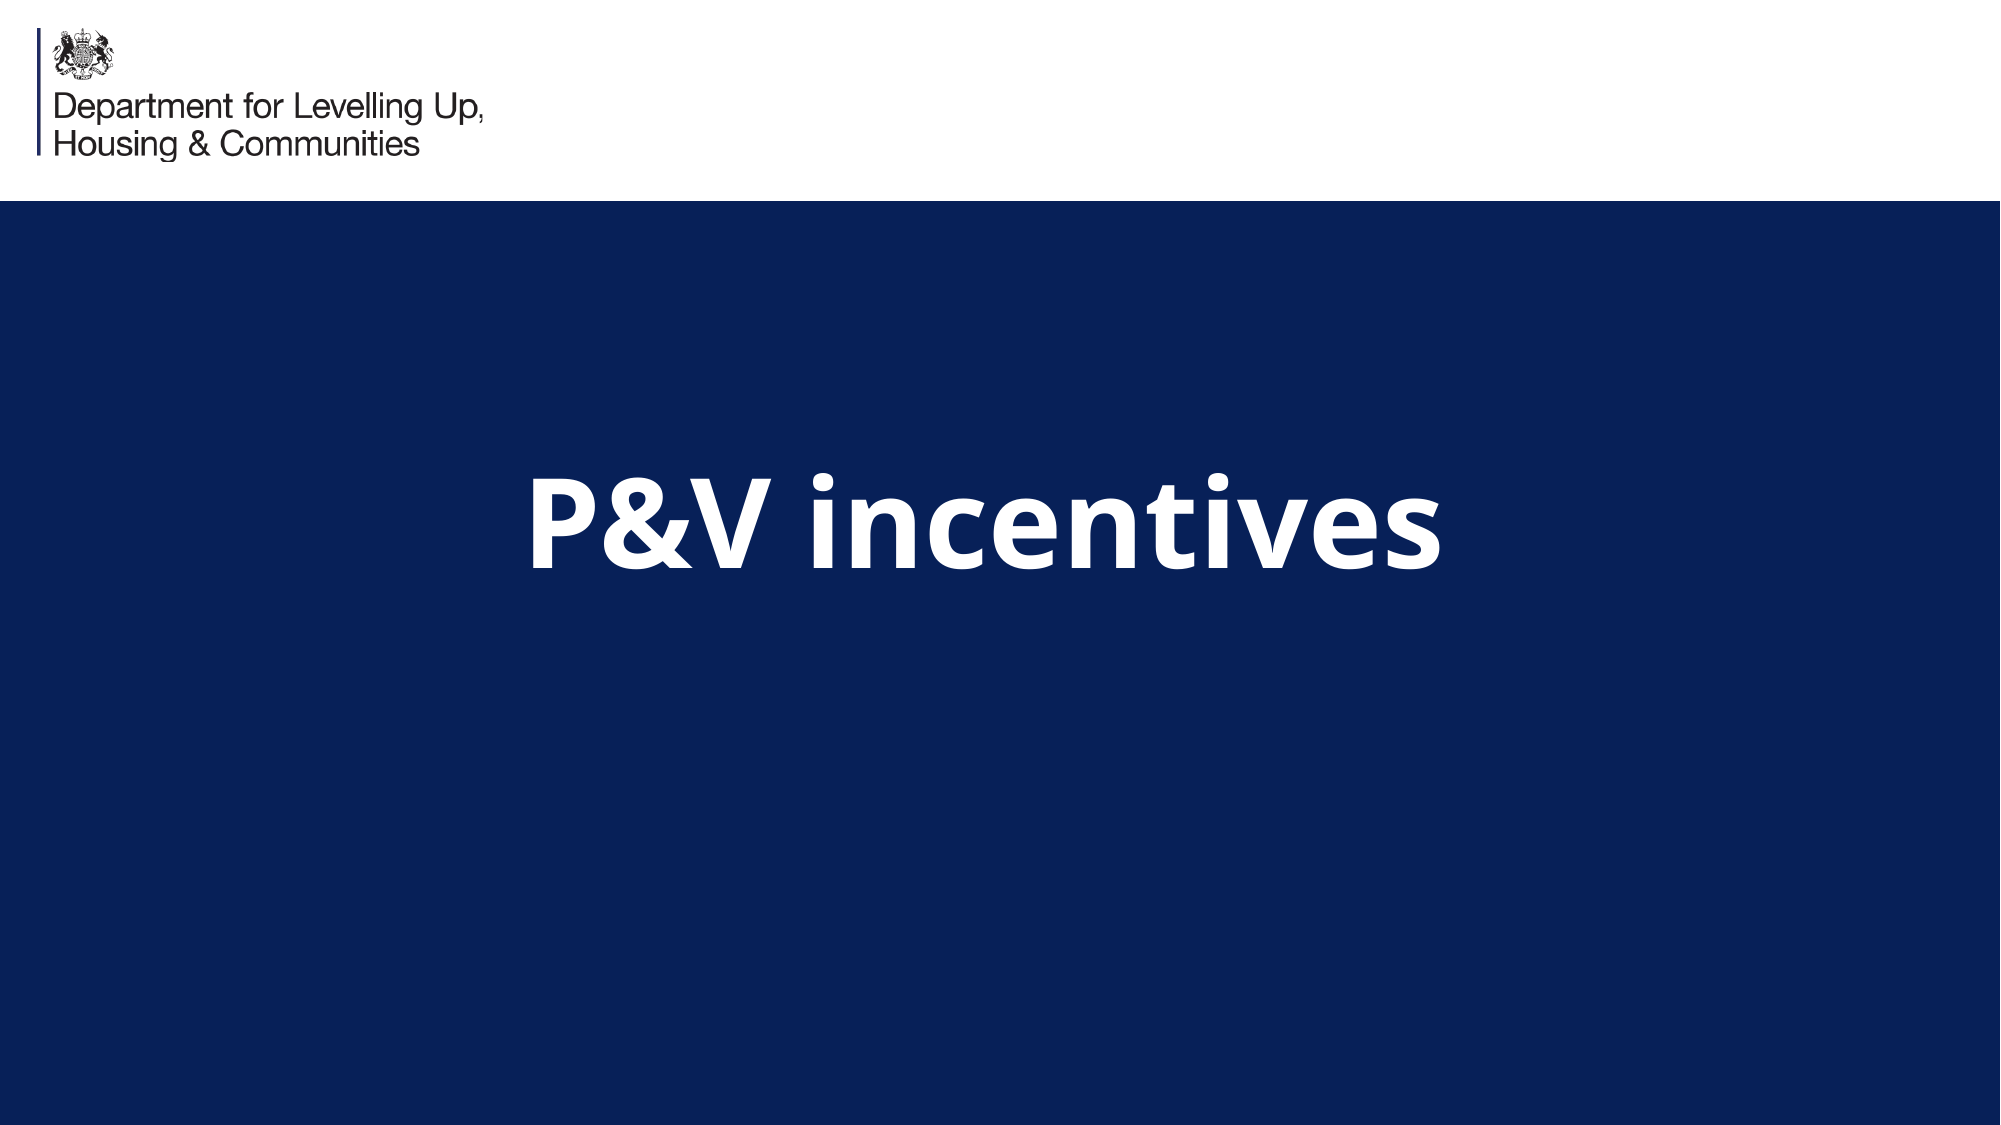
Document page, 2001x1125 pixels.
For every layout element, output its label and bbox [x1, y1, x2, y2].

picture [36, 28, 483, 162]
picture [0, 201, 2000, 1125]
